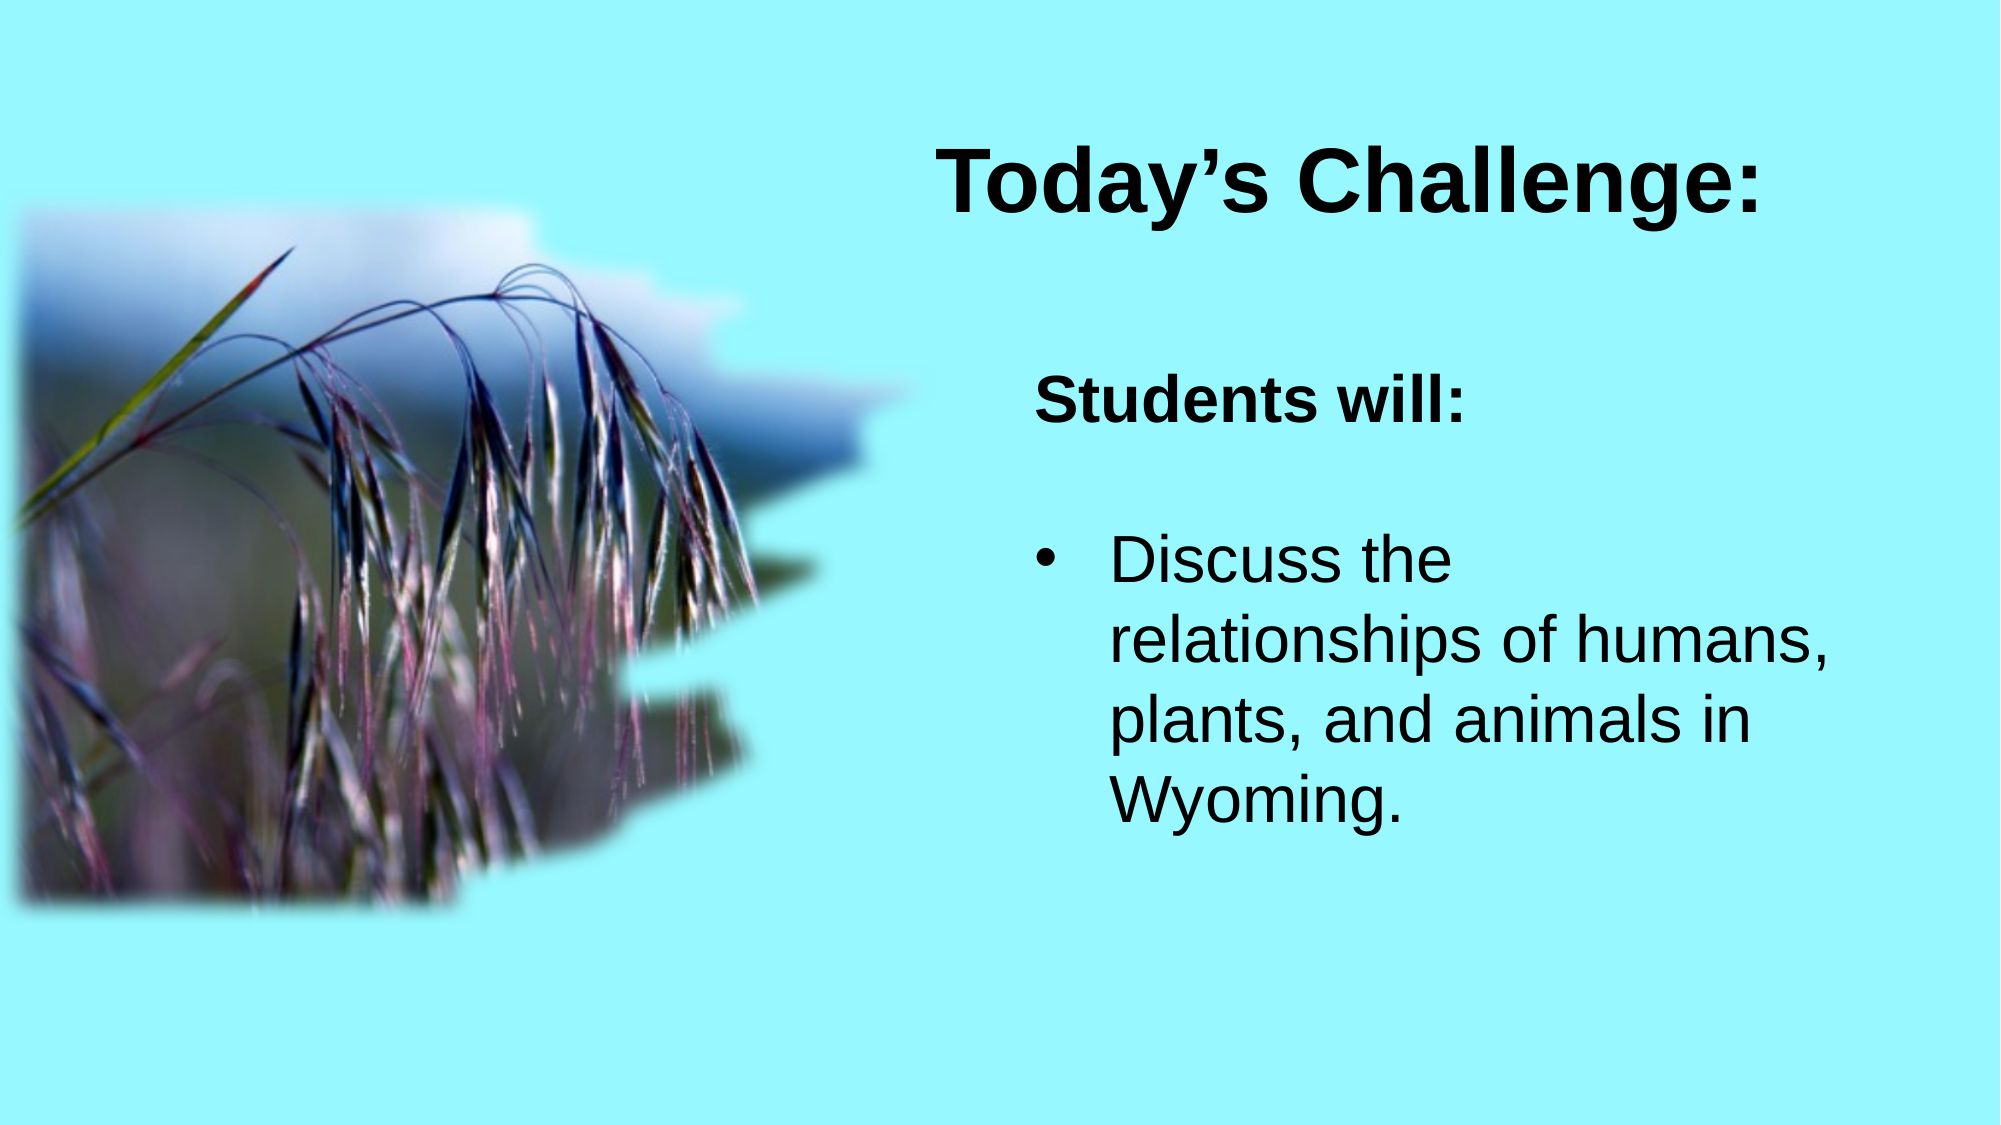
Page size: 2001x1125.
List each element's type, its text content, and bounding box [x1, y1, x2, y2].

text_box Today’s Challenge: [920, 113, 1817, 239]
text_box Students will: Discuss the relationships of humans, plants, and animals in Wyoming. [1019, 348, 1851, 934]
picture [0, 187, 983, 925]
